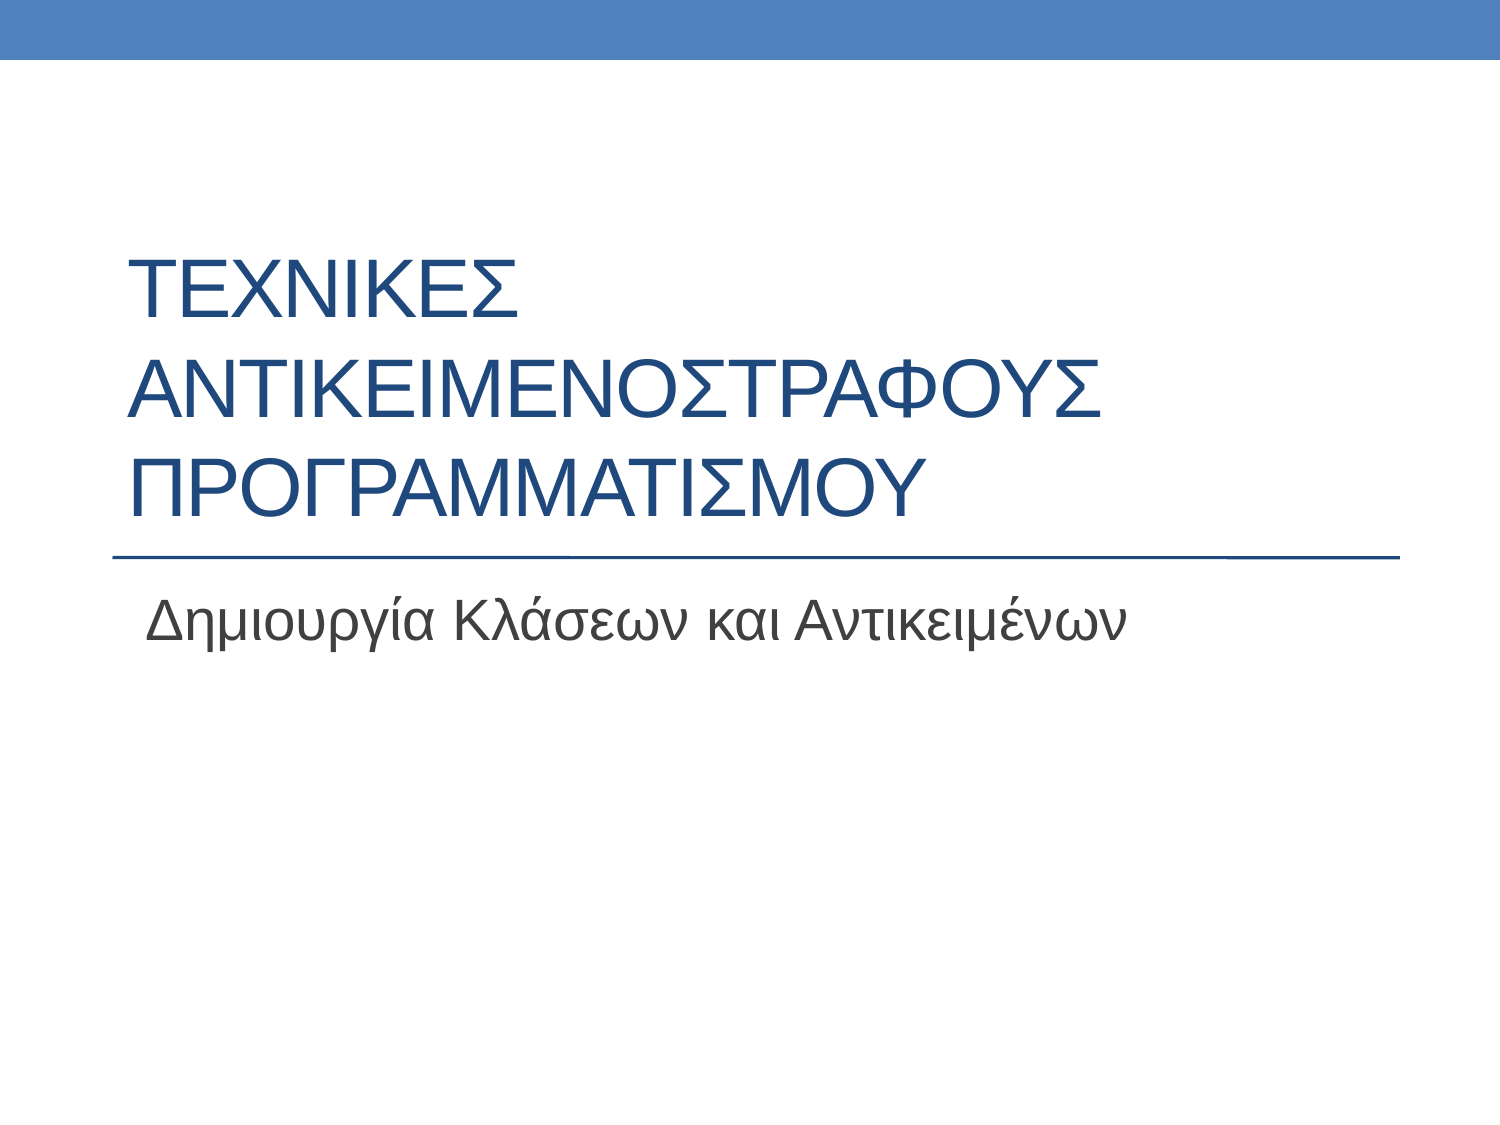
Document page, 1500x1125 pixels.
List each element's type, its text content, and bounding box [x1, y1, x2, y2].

title ΤΕΧΝΙΚΕΣ Αντικειμενοστραφουσ προγραμματισμου [112, 224, 1413, 542]
subtitle Δημιουργία Κλάσεων και Αντικειμένων [112, 575, 1163, 863]
